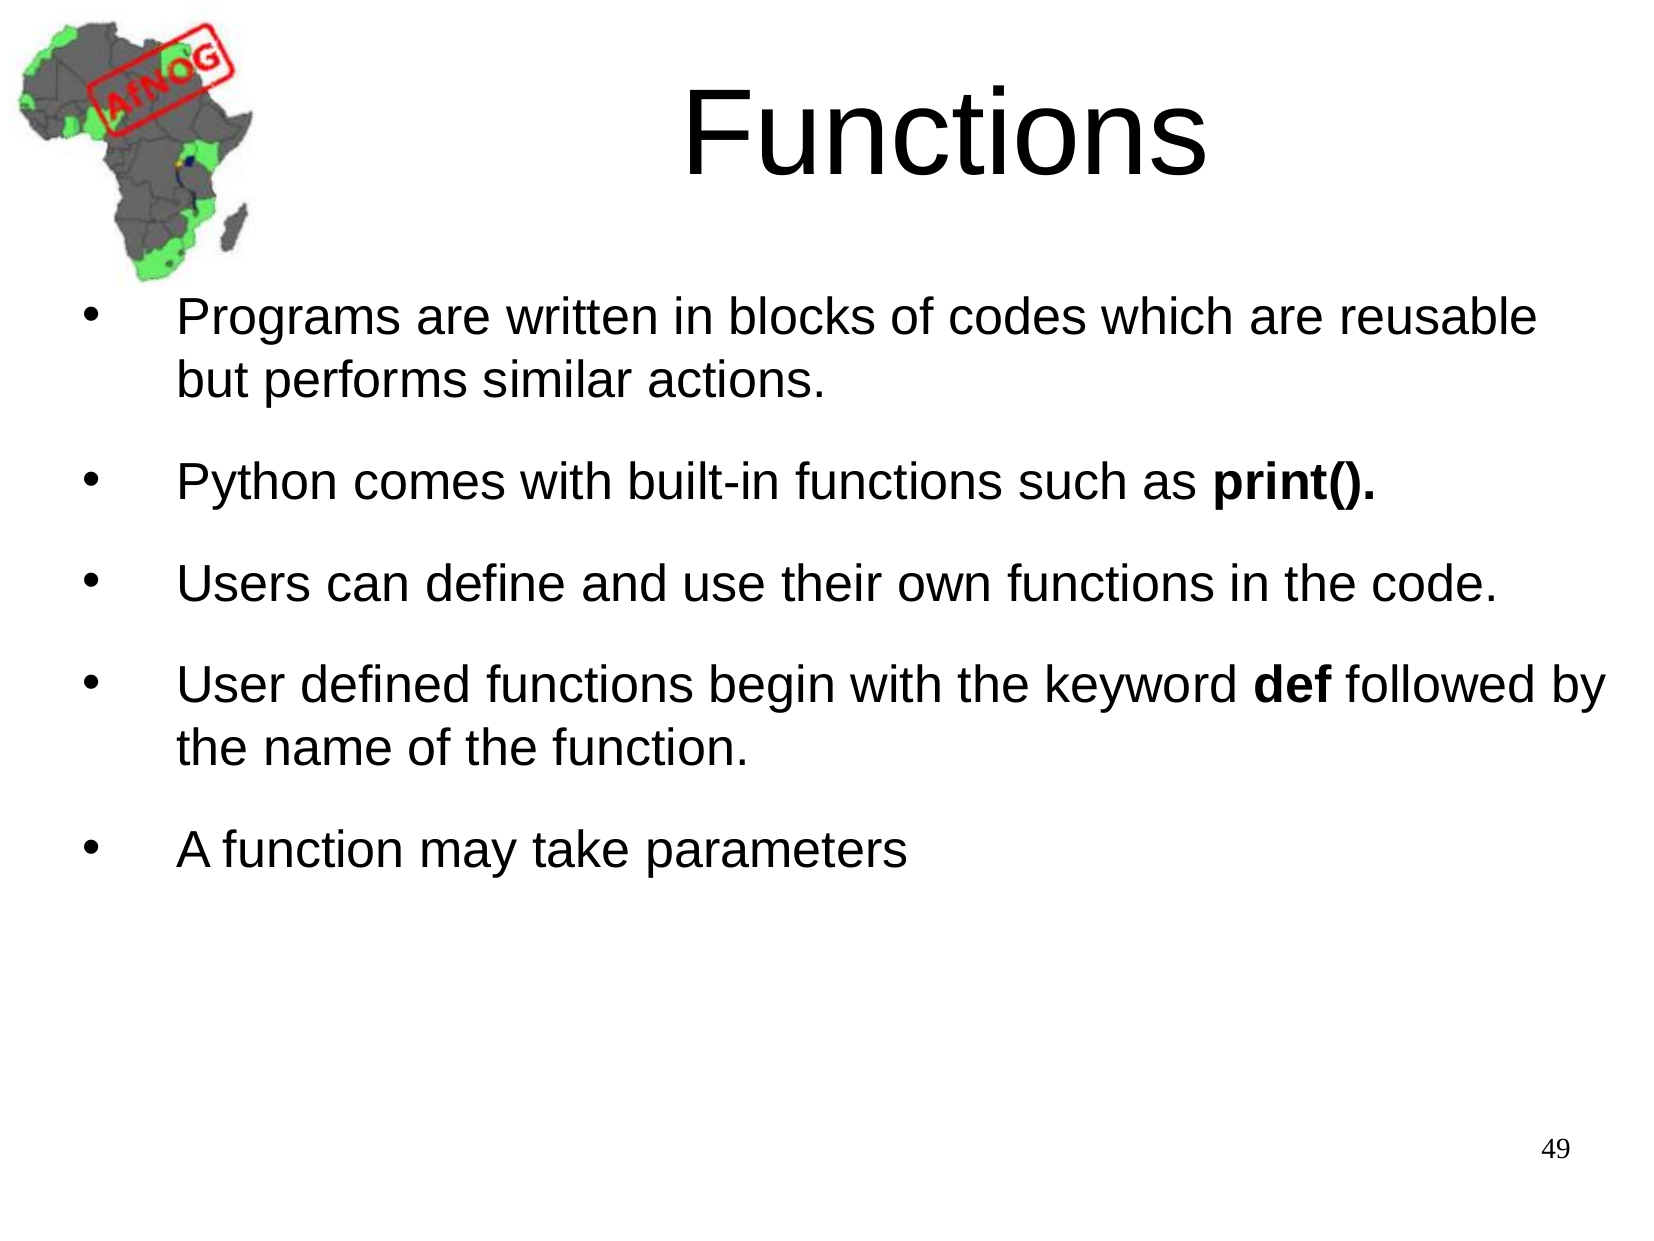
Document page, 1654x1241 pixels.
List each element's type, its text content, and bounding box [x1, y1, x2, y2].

picture [9, 0, 259, 291]
title Functions [257, 49, 1634, 203]
slide_number 49 [1185, 1129, 1571, 1216]
list Programs are written in blocks of codes which are reusable but performs similar actions. Python comes with built-in functions such as print(). Users can define and use their own functions in the code. User defined functions begin with the keyword def followed by the name of the function. A function may take parameters [82, 282, 1617, 1156]
